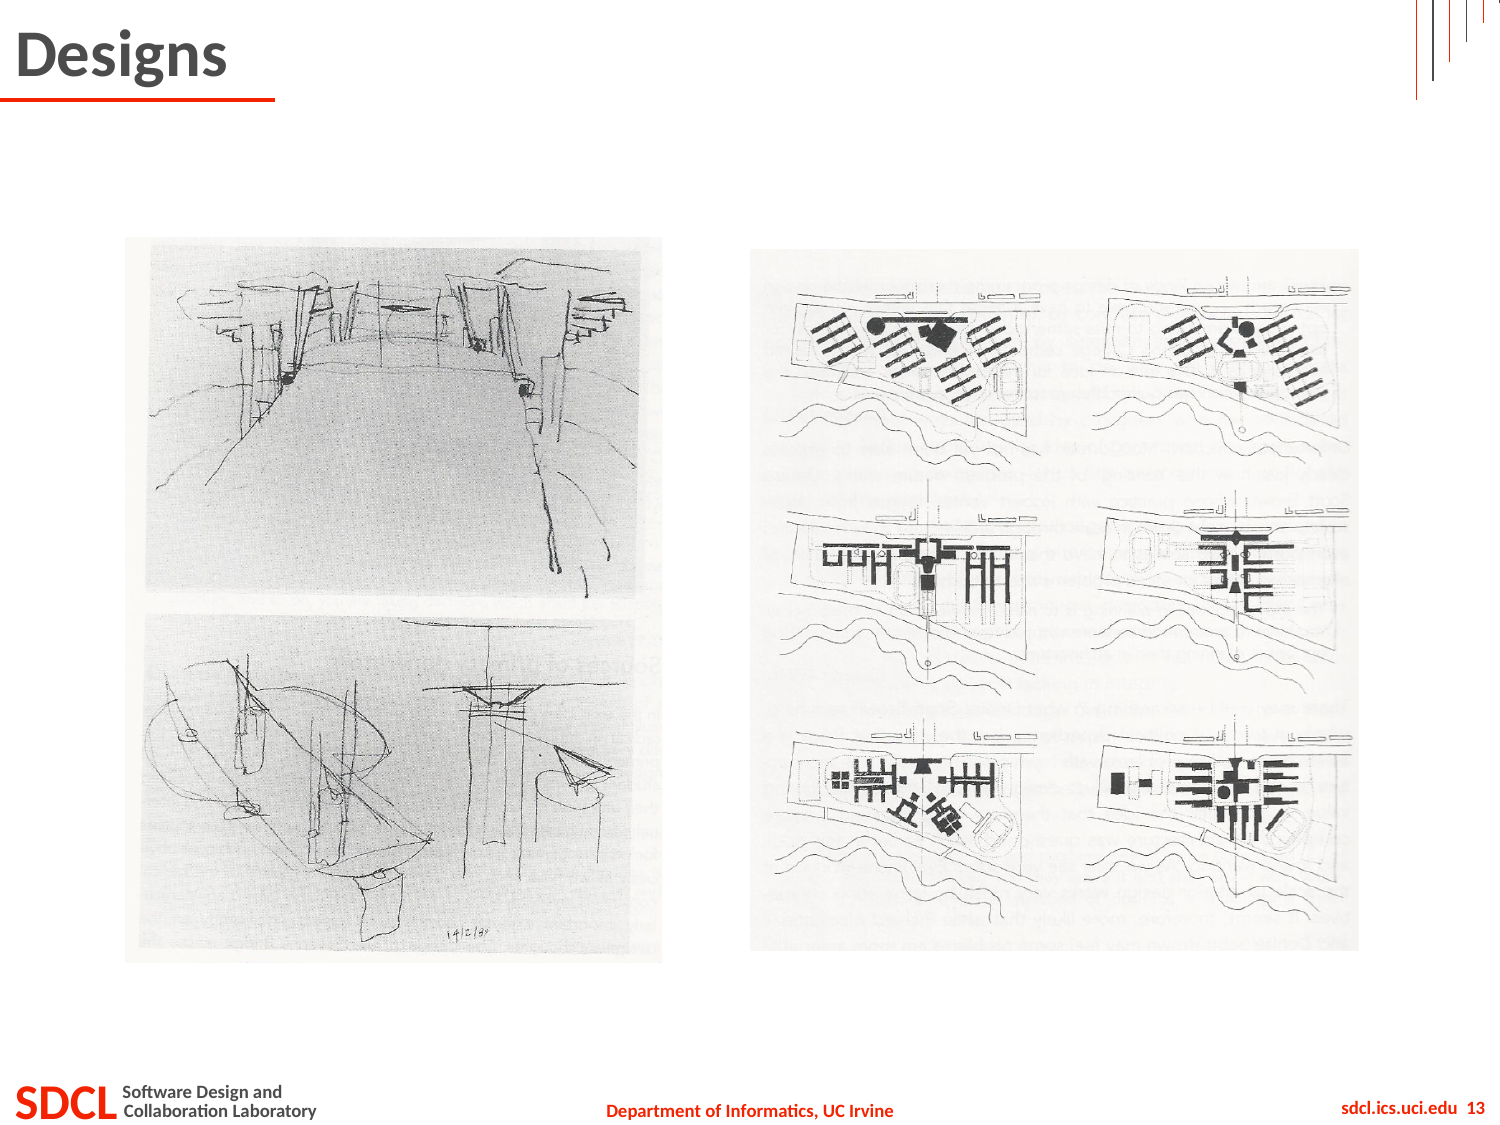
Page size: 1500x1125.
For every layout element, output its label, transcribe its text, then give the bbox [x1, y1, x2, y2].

picture [749, 248, 1359, 952]
title Designs [0, 0, 1350, 100]
picture [124, 237, 663, 963]
